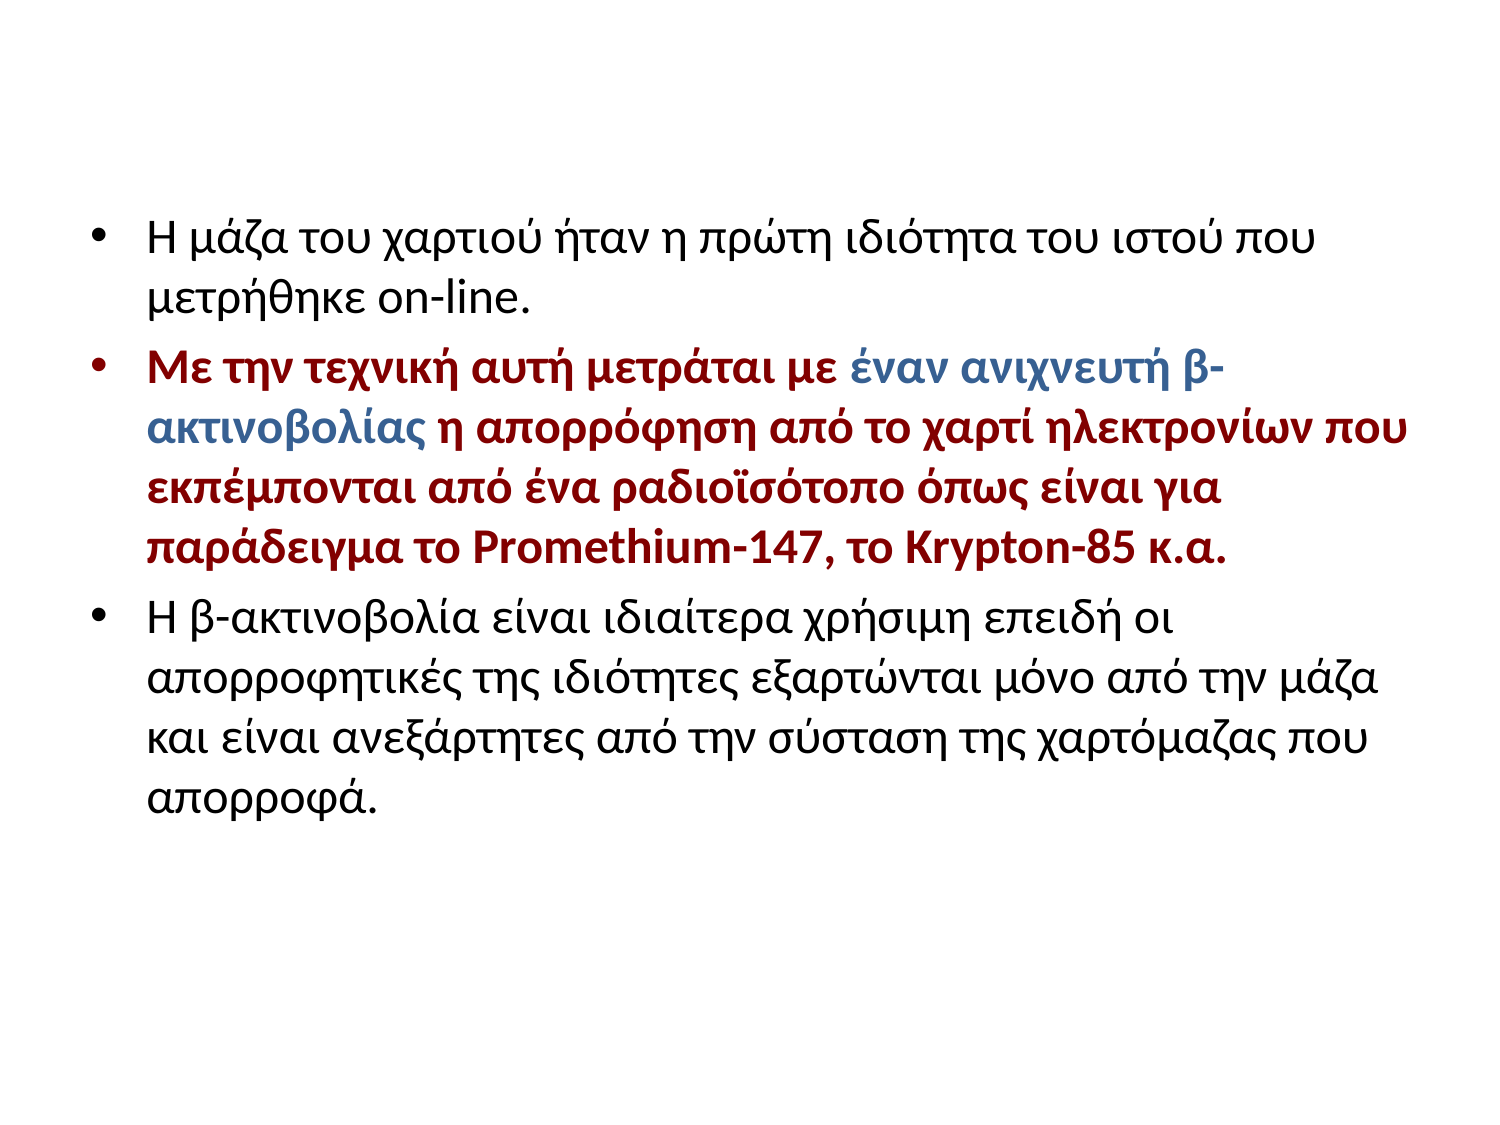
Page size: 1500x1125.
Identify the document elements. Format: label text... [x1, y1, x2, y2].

list Η μάζα του χαρτιού ήταν η πρώτη ιδιότητα του ιστού που μετρήθηκε on-line. Με την τεχνική αυτή μετράται με έναν ανιχνευτή β-ακτινοβολίας η απορρόφηση από το χαρτί ηλεκτρονίων που εκπέμπονται από ένα ραδιοϊσότοπο όπως είναι για παράδειγμα το Promethium-147, το Krypton-85 κ.α. Η β-ακτινοβολία είναι ιδιαίτερα χρήσιμη επειδή οι απορροφητικές της ιδιότητες εξαρτώνται μόνο από την μάζα και είναι ανεξάρτητες από την σύσταση της χαρτόμαζας που απορροφά. [75, 196, 1425, 1024]
